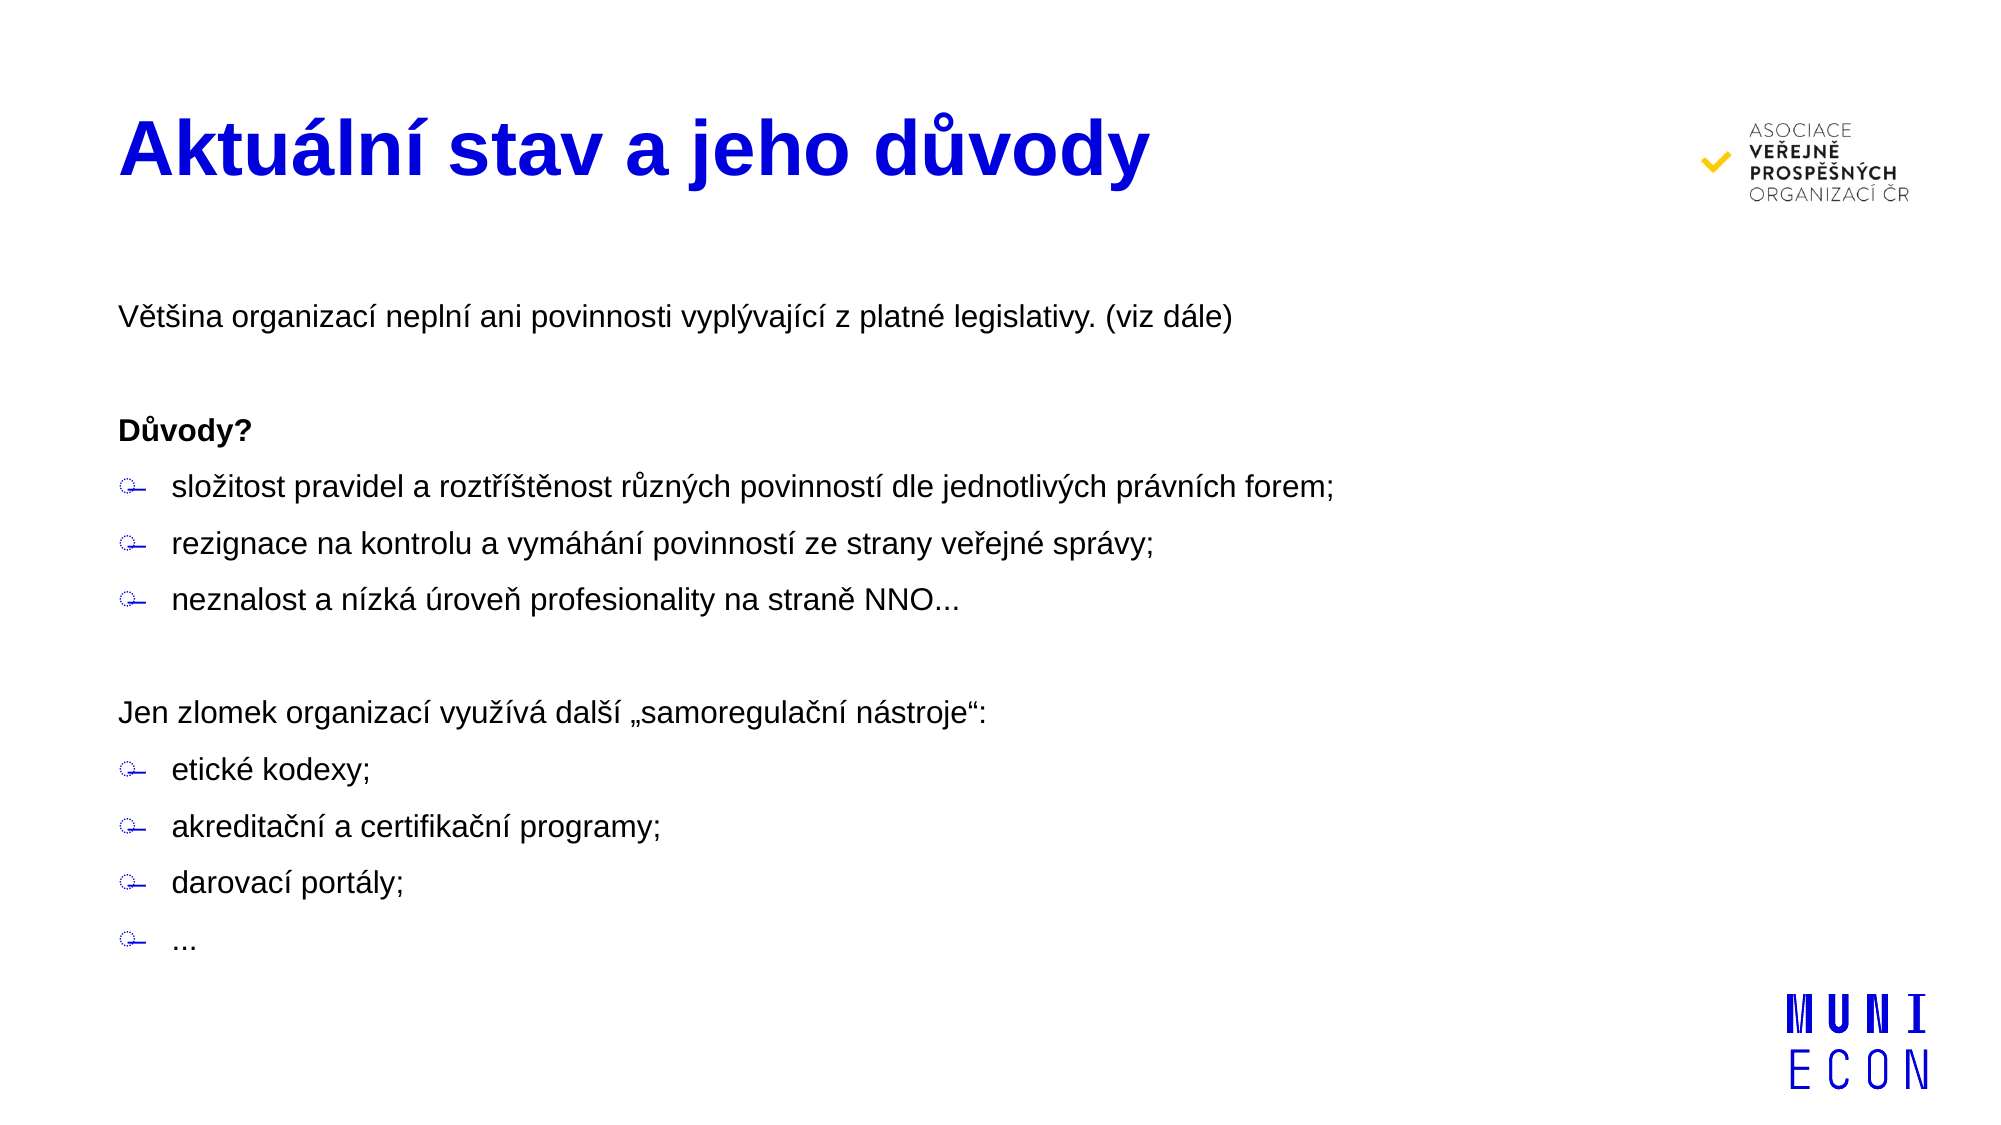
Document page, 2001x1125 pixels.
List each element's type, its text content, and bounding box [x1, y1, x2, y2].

title Aktuální stav a jeho důvody [118, 118, 1669, 193]
picture [1674, 91, 1954, 236]
list Většina organizací neplní ani povinnosti vyplývající z platné legislativy. (viz dále) Důvody? složitost pravidel a roztříštěnost různých povinností dle jednotlivých právních forem; rezignace na kontrolu a vymáhání povinností ze strany veřejné správy; neznalost a nízká úroveň profesionality na straně NNO... Jen zlomek organizací využívá další „samoregulační nástroje“: etické kodexy; akreditační a certifikační programy; darovací portály; ... [118, 277, 1883, 957]
